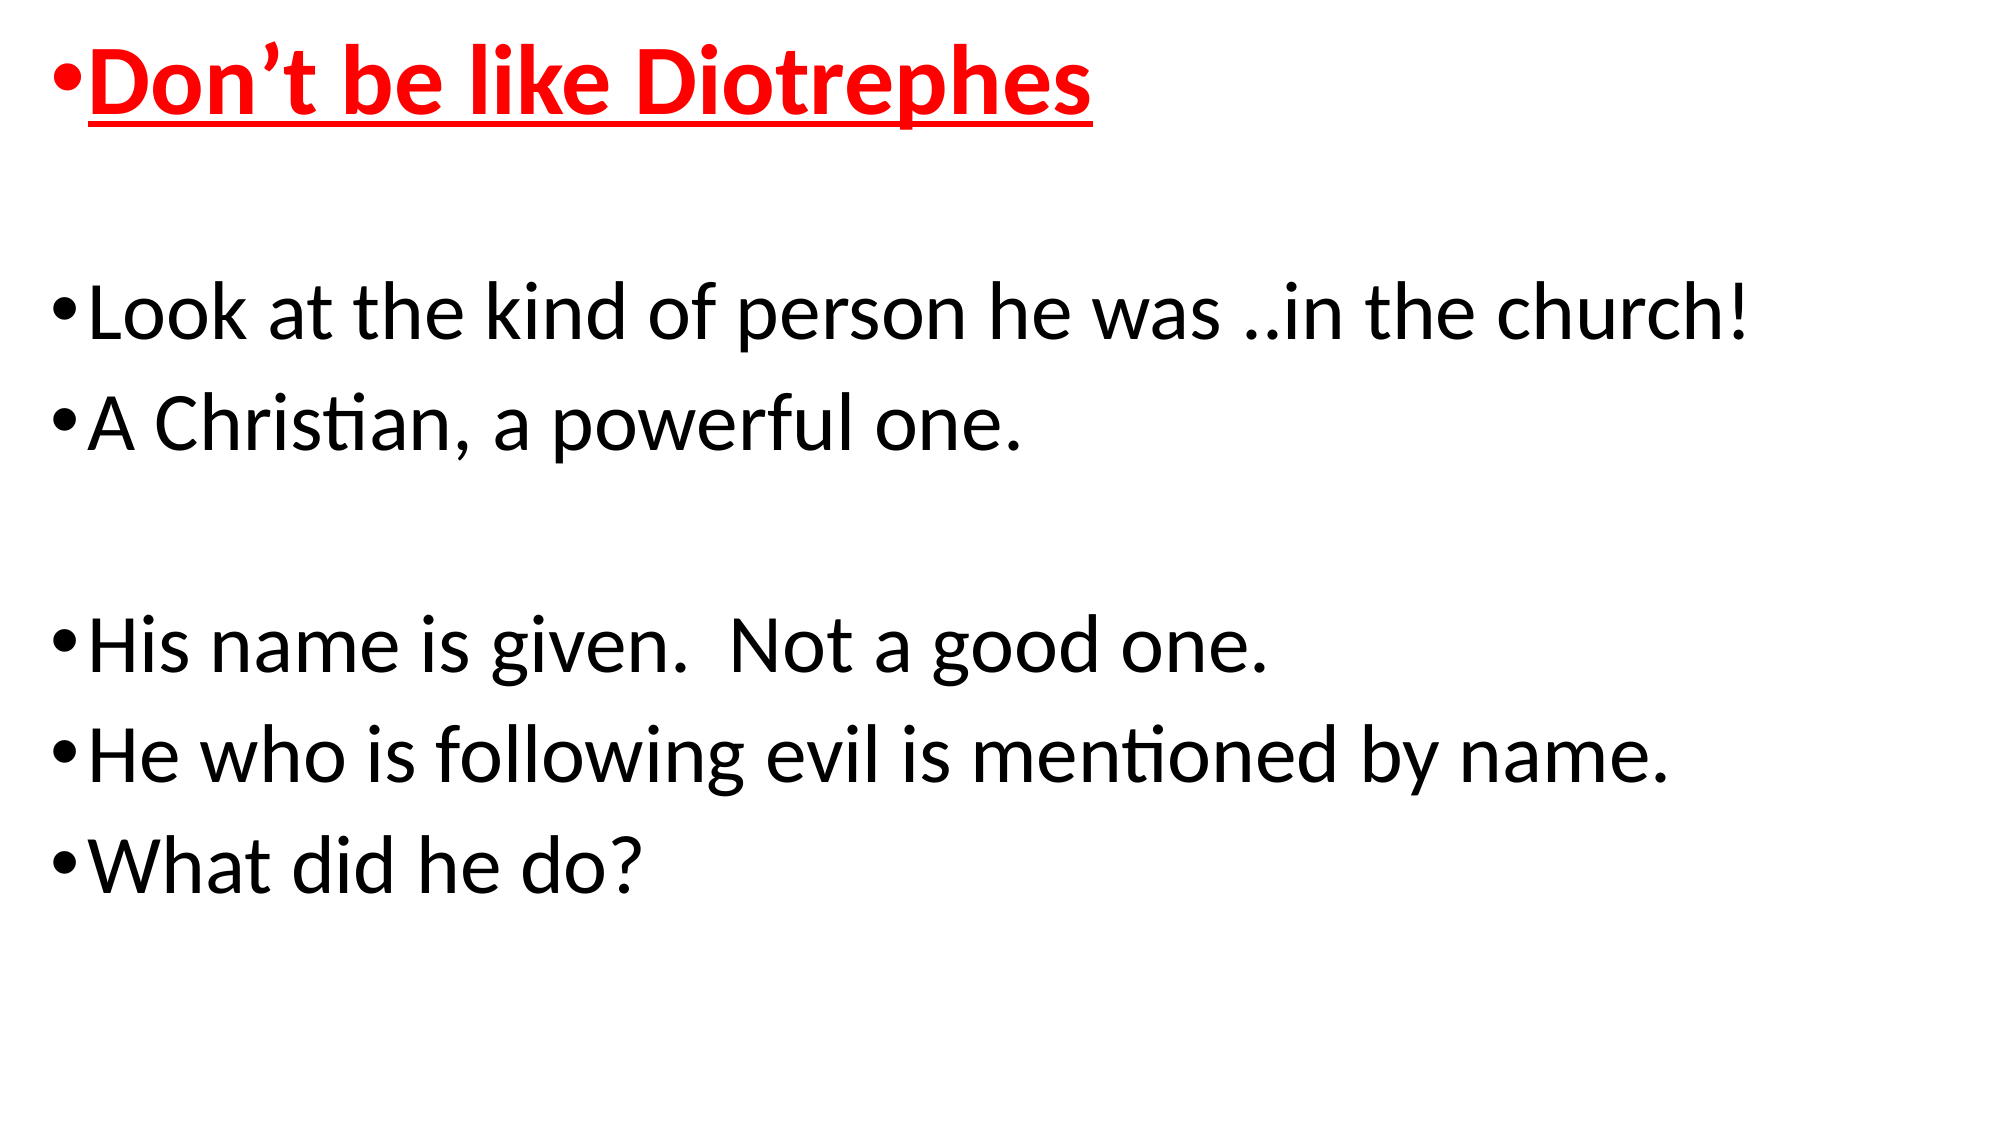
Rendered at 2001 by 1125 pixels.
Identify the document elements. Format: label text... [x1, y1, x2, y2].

list Don’t be like Diotrephes Look at the kind of person he was ..in the church! A Christian, a powerful one. His name is given. Not a good one. He who is following evil is mentioned by name. What did he do? [35, 20, 1958, 1125]
